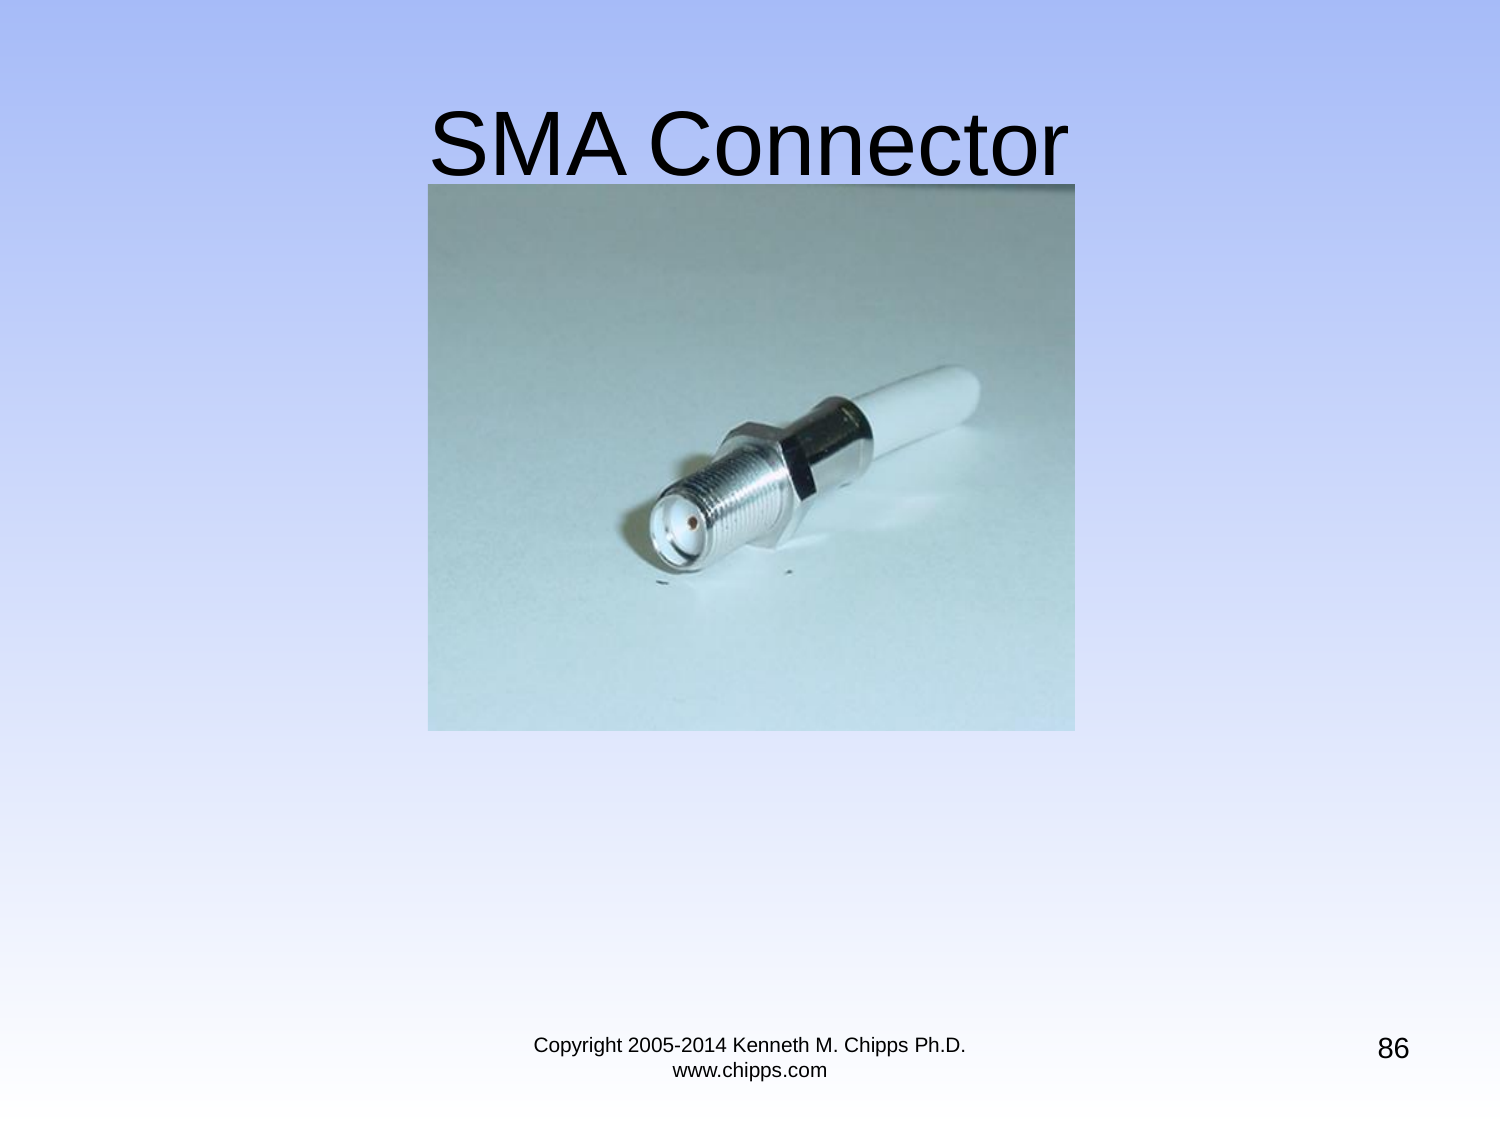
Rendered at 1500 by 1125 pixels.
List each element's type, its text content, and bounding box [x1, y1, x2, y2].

footer Copyright 2005-2014 Kenneth M. Chipps Ph.D. www.chipps.com [449, 1024, 1051, 1103]
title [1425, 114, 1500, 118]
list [427, 184, 1076, 731]
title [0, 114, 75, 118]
title SMA Connector [75, 45, 1425, 233]
slide_number 86 [1074, 1021, 1426, 1101]
